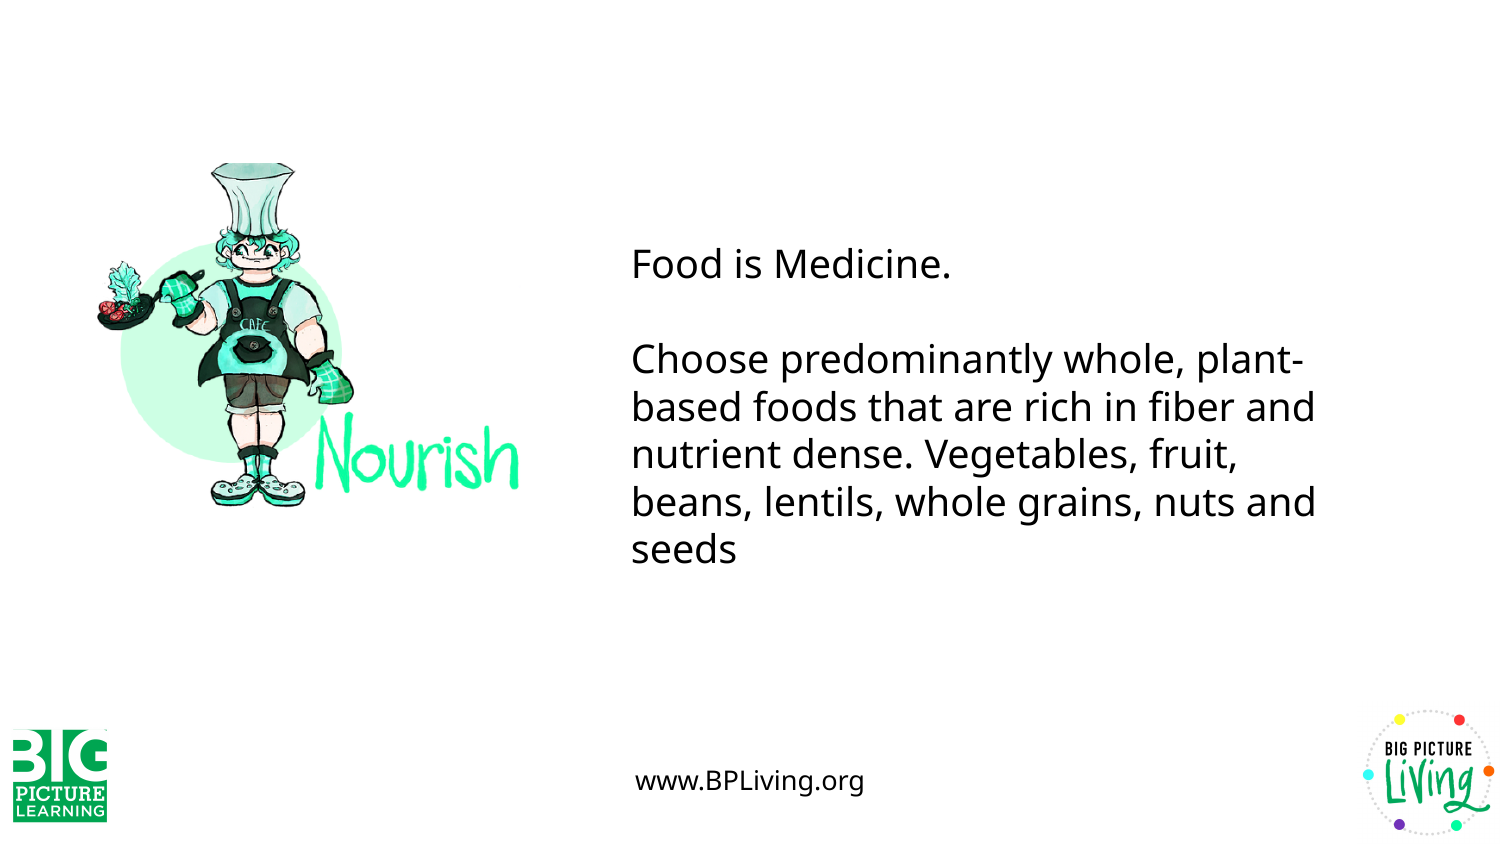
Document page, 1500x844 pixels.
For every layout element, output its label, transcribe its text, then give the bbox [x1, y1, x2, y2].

picture [1357, 701, 1500, 844]
picture [78, 162, 521, 517]
picture [11, 727, 109, 825]
text_box Food is Medicine. Choose predominantly whole, plant-based foods that are rich in fiber and nutrient dense. Vegetables, fruit, beans, lentils, whole grains, nuts and seeds [615, 224, 1351, 587]
